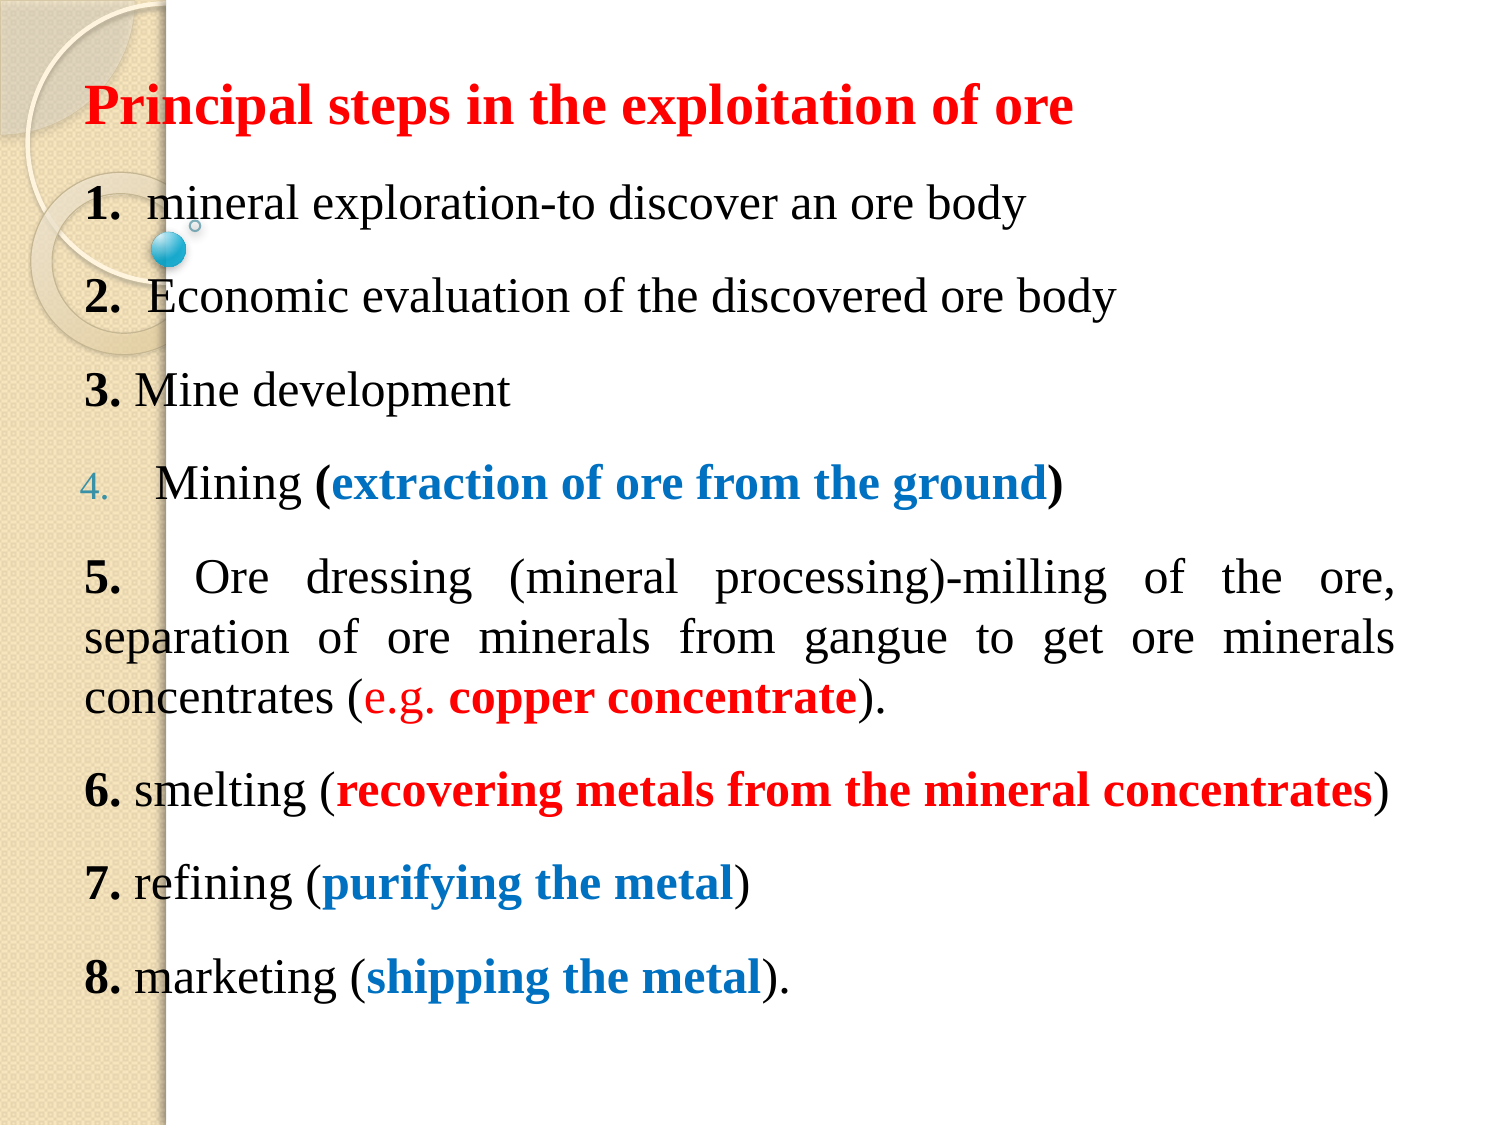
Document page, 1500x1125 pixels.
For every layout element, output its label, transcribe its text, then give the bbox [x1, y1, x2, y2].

subtitle Principal steps in the exploitation of ore 1. mineral exploration-to discover an ore body 2. Economic evaluation of the discovered ore body 3. Mine development Mining (extraction of ore from the ground) 5. Ore dressing (mineral processing)-milling of the ore, separation of ore minerals from gangue to get ore minerals concentrates (e.g. copper concentrate). 6. smelting (recovering metals from the mineral concentrates) 7. refining (purifying the metal) 8. marketing (shipping the metal). [64, 66, 1412, 1047]
